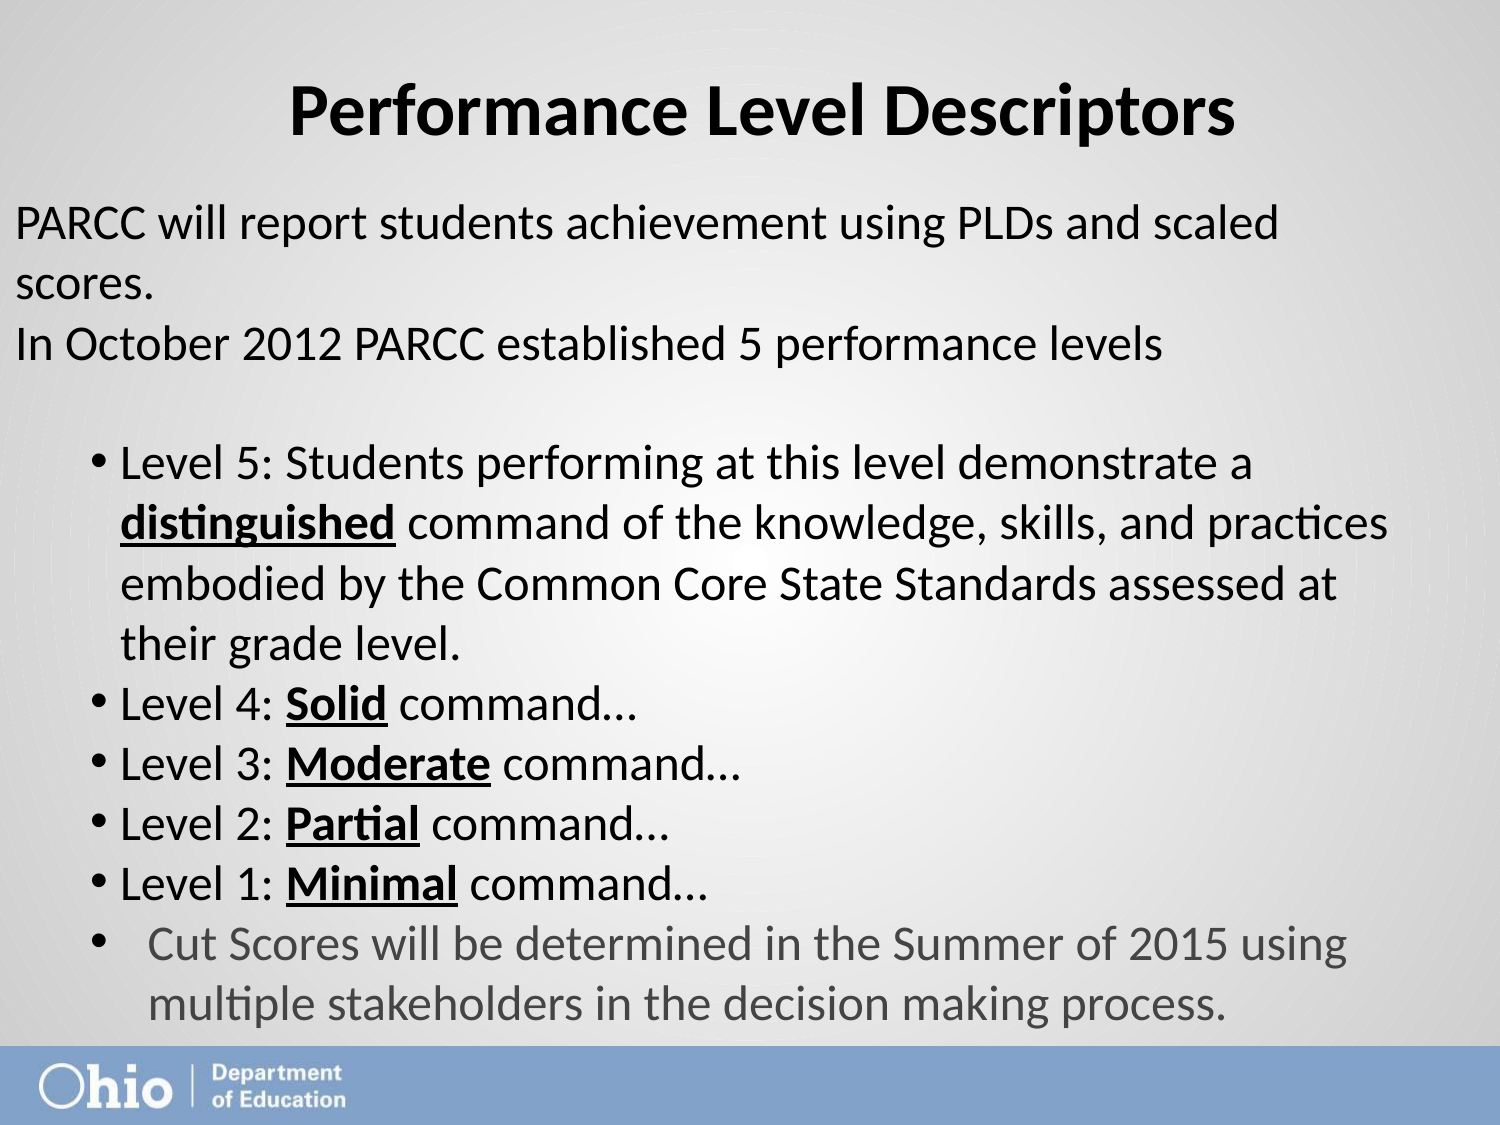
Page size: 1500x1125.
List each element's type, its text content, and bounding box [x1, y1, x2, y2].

text_box Performance Level Descriptors [71, 33, 1429, 178]
picture [0, 1046, 1500, 1125]
text_box PARCC will report students achievement using PLDs and scaled scores. In October 2012 PARCC established 5 performance levels Level 5: Students performing at this level demonstrate a distinguished command of the knowledge, skills, and practices embodied by the Common Core State Standards assessed at their grade level. Level 4: Solid command… Level 3: Moderate command… Level 2: Partial command… Level 1: Minimal command… Cut Scores will be determined in the Summer of 2015 using multiple stakeholders in the decision making process. [0, 323, 1447, 897]
